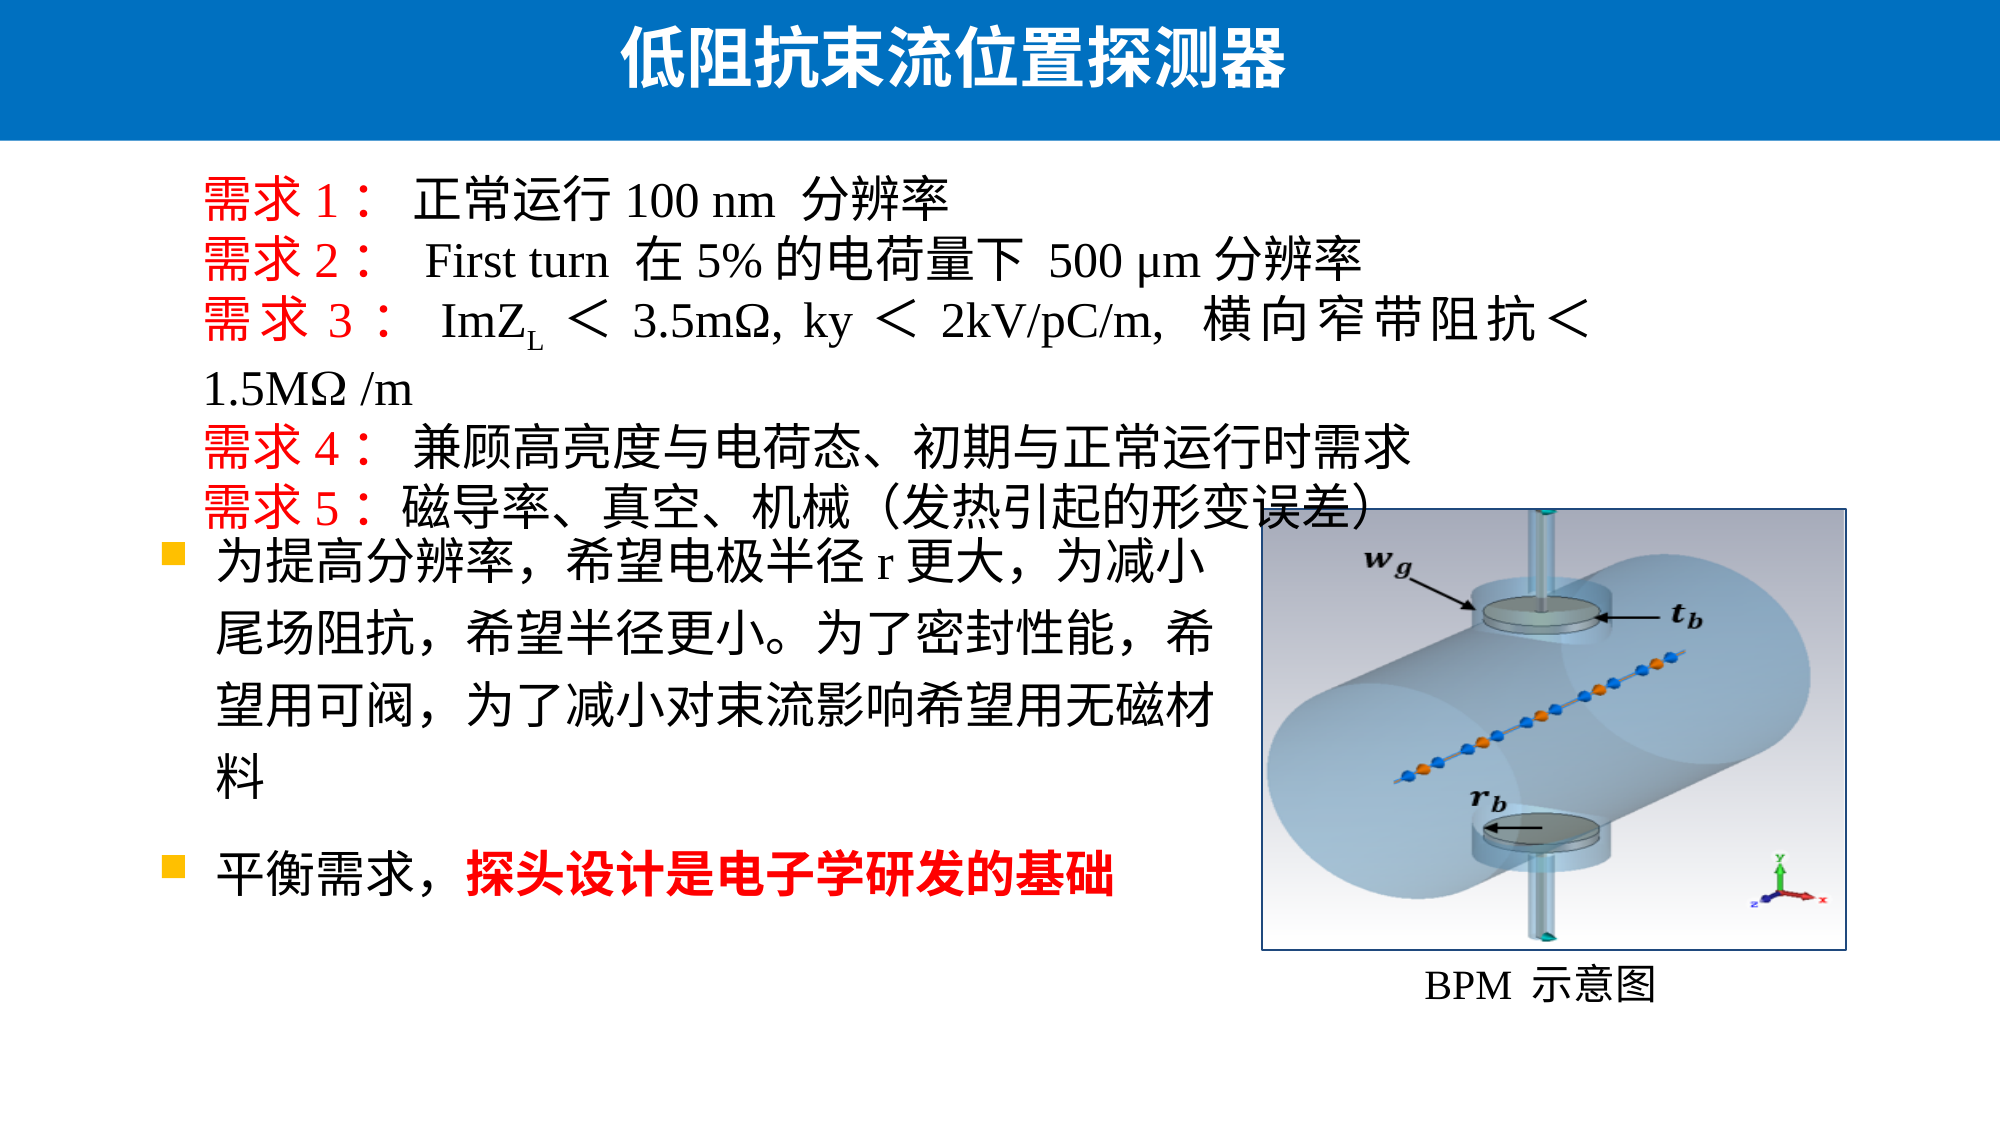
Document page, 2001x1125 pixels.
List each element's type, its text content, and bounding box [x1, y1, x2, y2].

text_box 为提高分辨率，希望电极半径r更大，为减小尾场阻抗，希望半径更小。为了密封性能，希望用可阀，为了减小对束流影响希望用无磁材料 平衡需求，探头设计是电子学研发的基础 [143, 509, 1253, 1038]
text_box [1262, 509, 1846, 1022]
title 低阻抗束流位置探测器 [291, 0, 1616, 113]
text_box 需求1： 正常运行100 nm 分辨率 需求2： First turn 在5%的电荷量下 500 μm分辨率 需求3：ImZL＜3.5mΩ, ky＜2kV/pC/m, 横向窄带阻抗＜1.5M /m 需求4： 兼顾高亮度与电荷态、初期与正常运行时需求 需求5：磁导率、真空、机械（发热引起的形变误差） [187, 160, 1621, 544]
